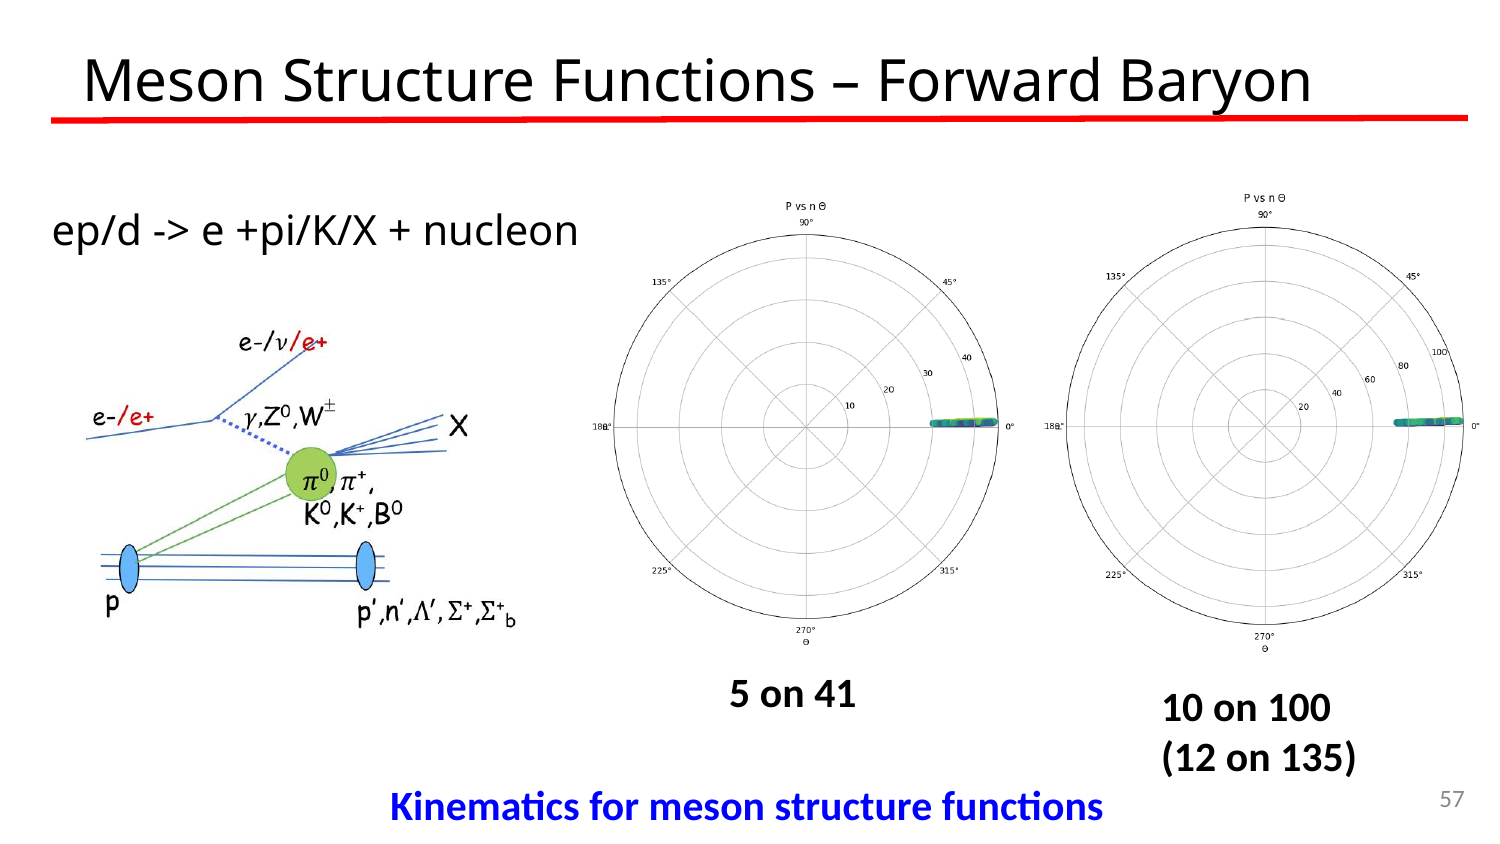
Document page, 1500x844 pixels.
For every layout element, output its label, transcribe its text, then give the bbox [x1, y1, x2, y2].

picture [566, 191, 1490, 657]
text_box Kinematics for meson structure functions [375, 771, 1331, 821]
slide_number 57 [1389, 764, 1480, 830]
picture [64, 297, 535, 654]
text_box 10 on 100 (12 on 135) [1146, 671, 1394, 760]
text_box 5 on 41 [714, 664, 914, 708]
text_box Meson Structure Functions – Forward Baryon [67, 35, 1423, 108]
text_box ep/d -> e +pi/K/X + nucleon [17, 163, 611, 354]
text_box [50, 117, 1469, 121]
